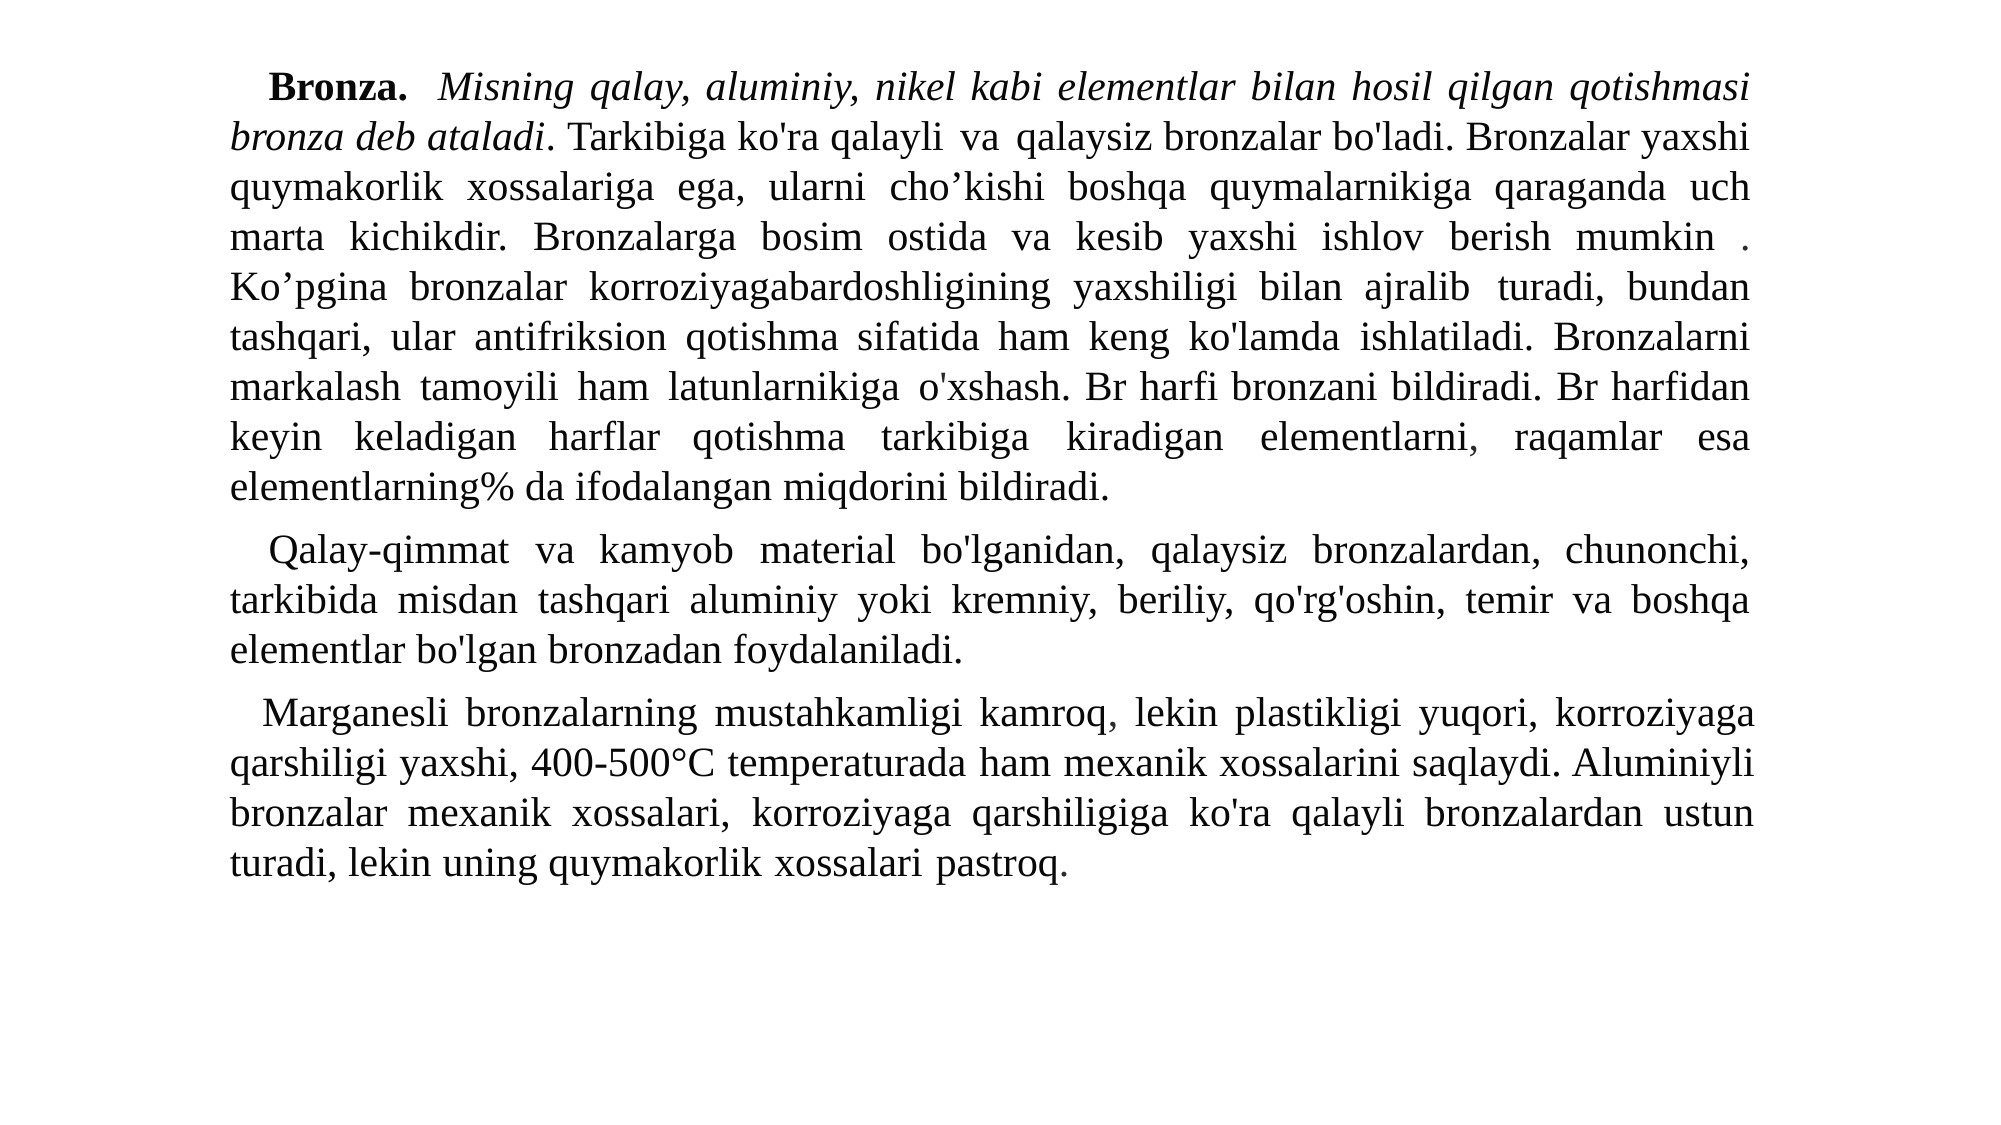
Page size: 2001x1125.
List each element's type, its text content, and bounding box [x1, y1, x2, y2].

text_box Bronza. Misning qalay, aluminiy, nikel kabi elementlar bilan hosil qilgan qotishmasi bronza deb ataladi. Tarkibiga ko'ra qalayli va qalaysiz bronzalar bo'ladi. Bronzalar yaxshi quymakorlik xossalariga ega, ularni cho’kishi boshqa quymalarnikiga qaraganda uch marta kichikdir. Bronzalarga bosim ostida va kesib yaxshi ishlov berish mumkin . Ko’pgina bronzalar korroziyagabardoshligining yaxshiligi bilan ajralib turadi, bundan tashqari, ular antifriksion qotishma sifatida ham keng ko'lamda ishlatiladi. Bronzalarni markalash tamoyili ham latunlarnikiga o'xshash. Br harfi bronzani bildiradi. Br harfidan keyin keladigan harflar qotishma tarkibiga kiradigan elementlarni, raqamlar esa elementlarning% da ifodalangan miqdorini bildiradi. Qalay-qimmat va kamyob material bo'lganidan, qalaysiz bronzalardan, chunonchi, tarkibida misdan tashqari aluminiy yoki kremniy, beriliy, qo'rg'oshin, temir va boshqa elementlar bo'lgan bronzadan foydalaniladi. Marganesli bronzalarning mustahkamligi kamroq, lekin plastikligi yuqori, korroziyaga qarshiligi yaxshi, 400-500°C temperaturada ham mexanik xossalarini saqlaydi. Aluminiyli bronzalar mexanik xossalari, korroziyaga qarshiligiga ko'ra qalayli bronzalardan ustun turadi, lekin uning quymakorlik xossalari pastroq. [202, 51, 1776, 892]
